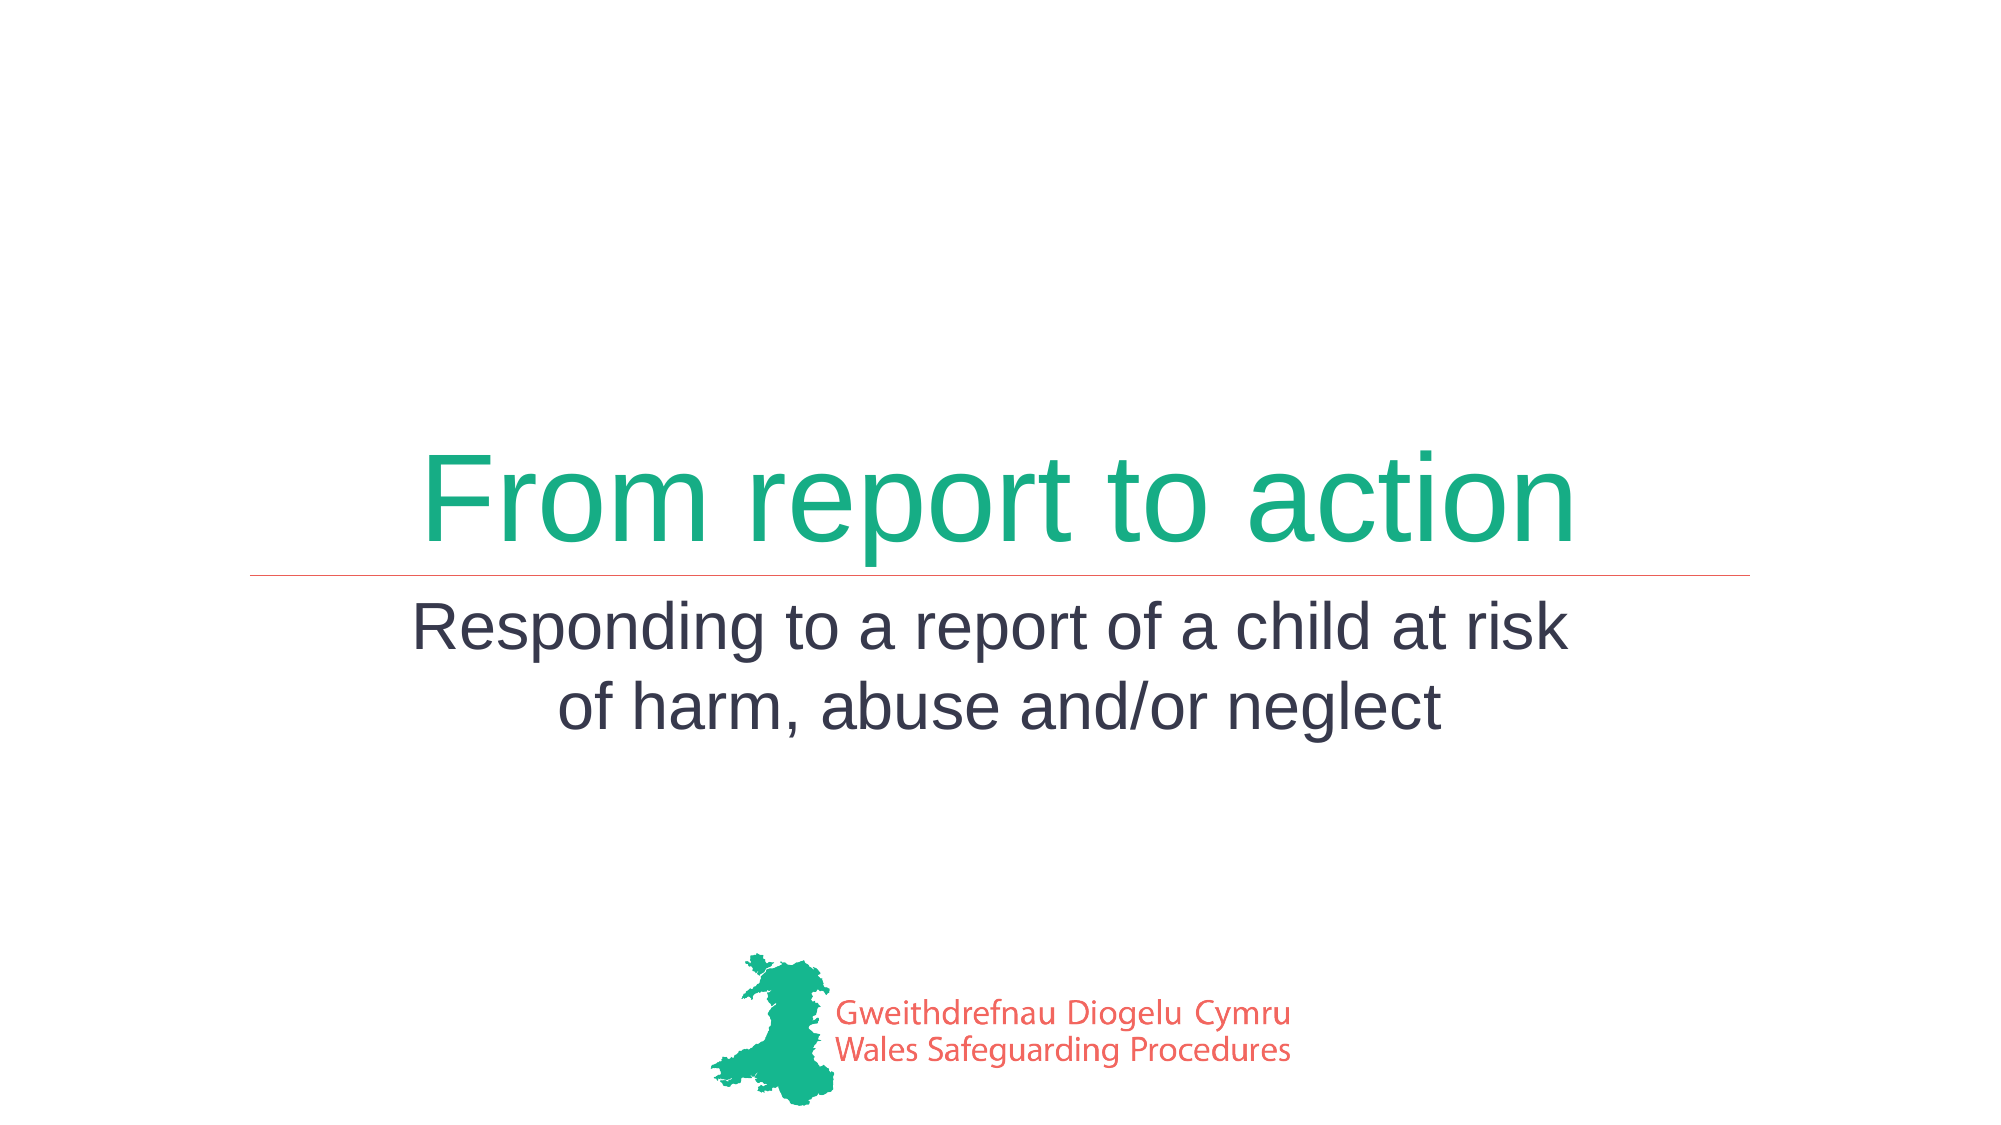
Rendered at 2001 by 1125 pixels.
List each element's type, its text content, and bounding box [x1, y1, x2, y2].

text_box Responding to a report of a child at risk of harm, abuse and/or neglect [0, 575, 2000, 751]
title From report to action [249, 184, 1750, 576]
picture [710, 953, 1290, 1106]
